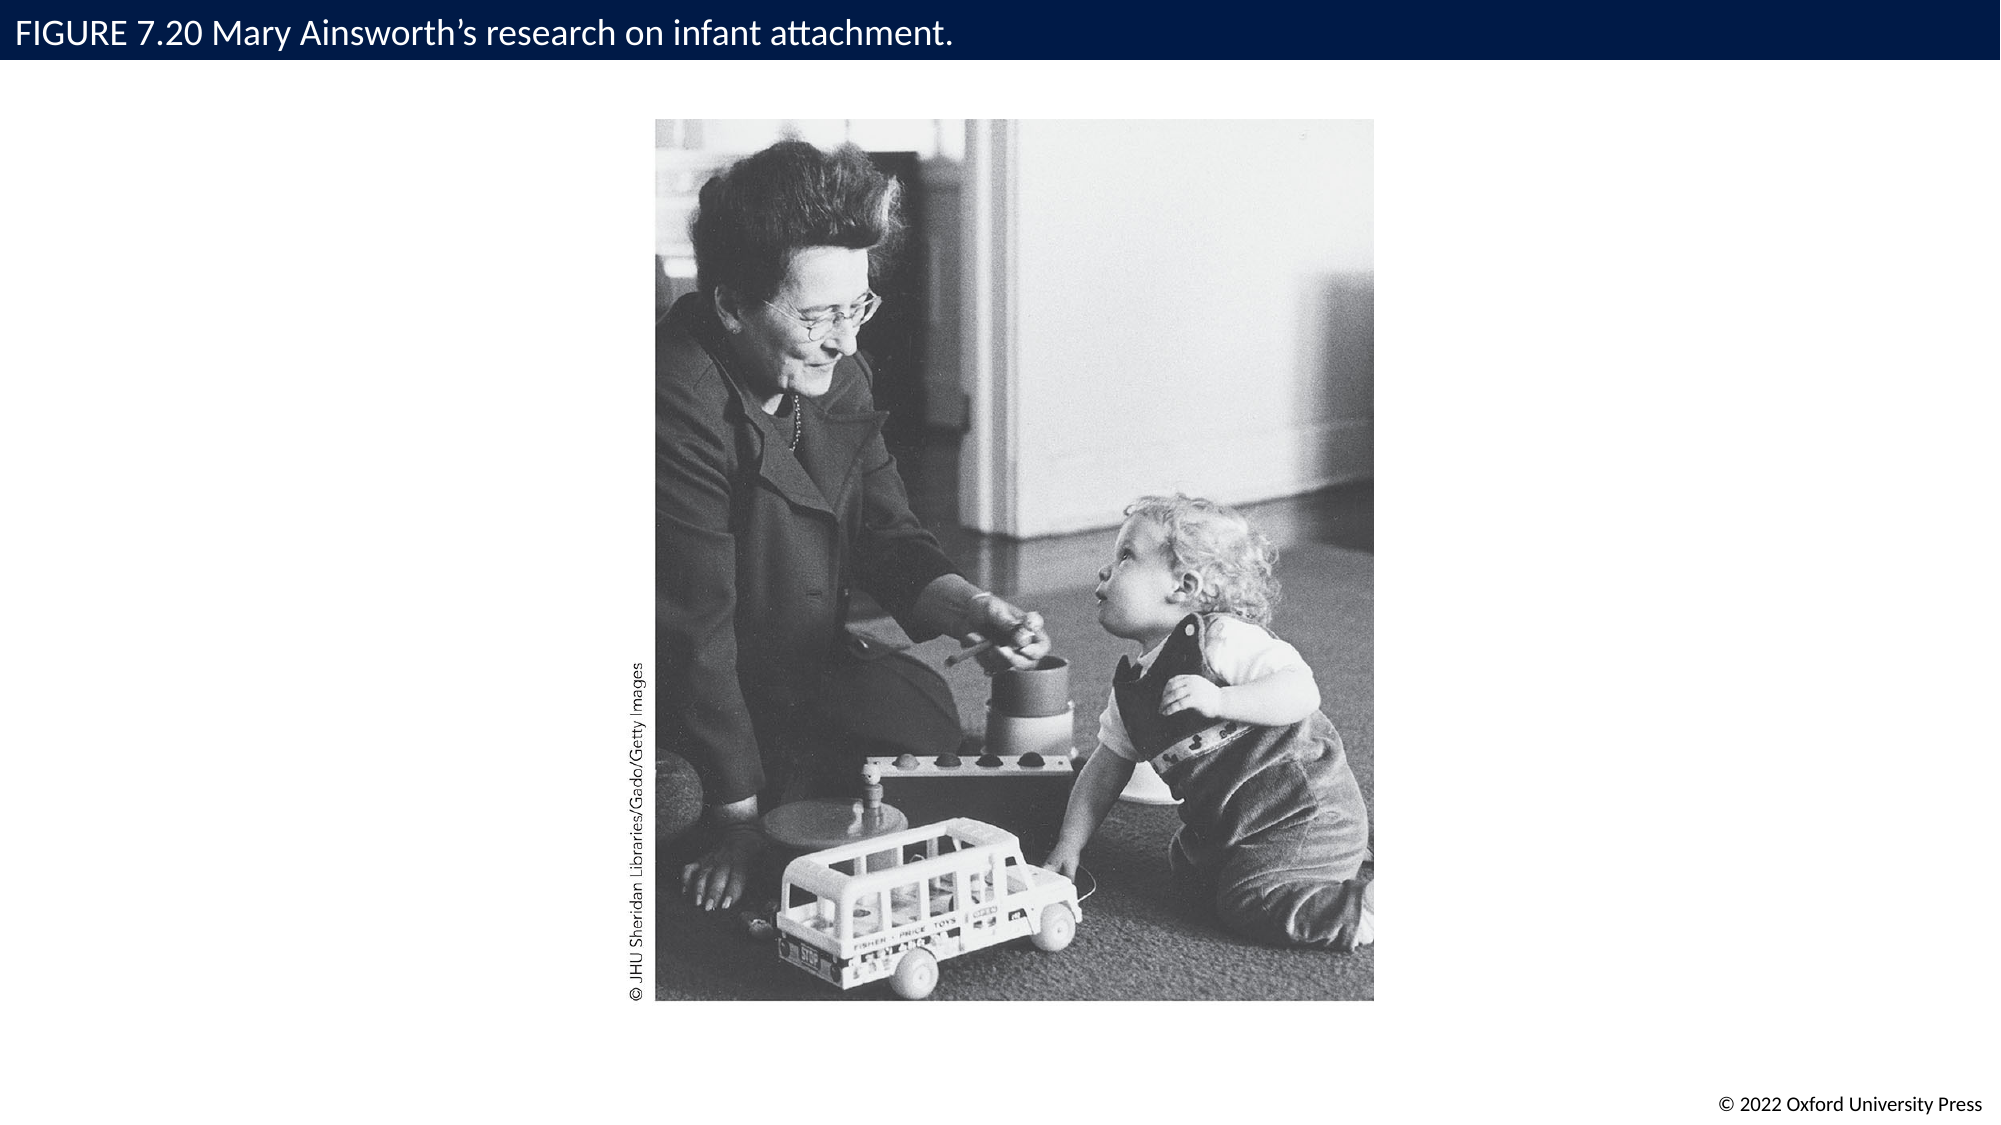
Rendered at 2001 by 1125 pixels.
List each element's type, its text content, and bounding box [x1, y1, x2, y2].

picture [626, 118, 1374, 1007]
title FIGURE 7.20 Mary Ainsworth’s research on infant attachment. [0, 0, 2000, 60]
